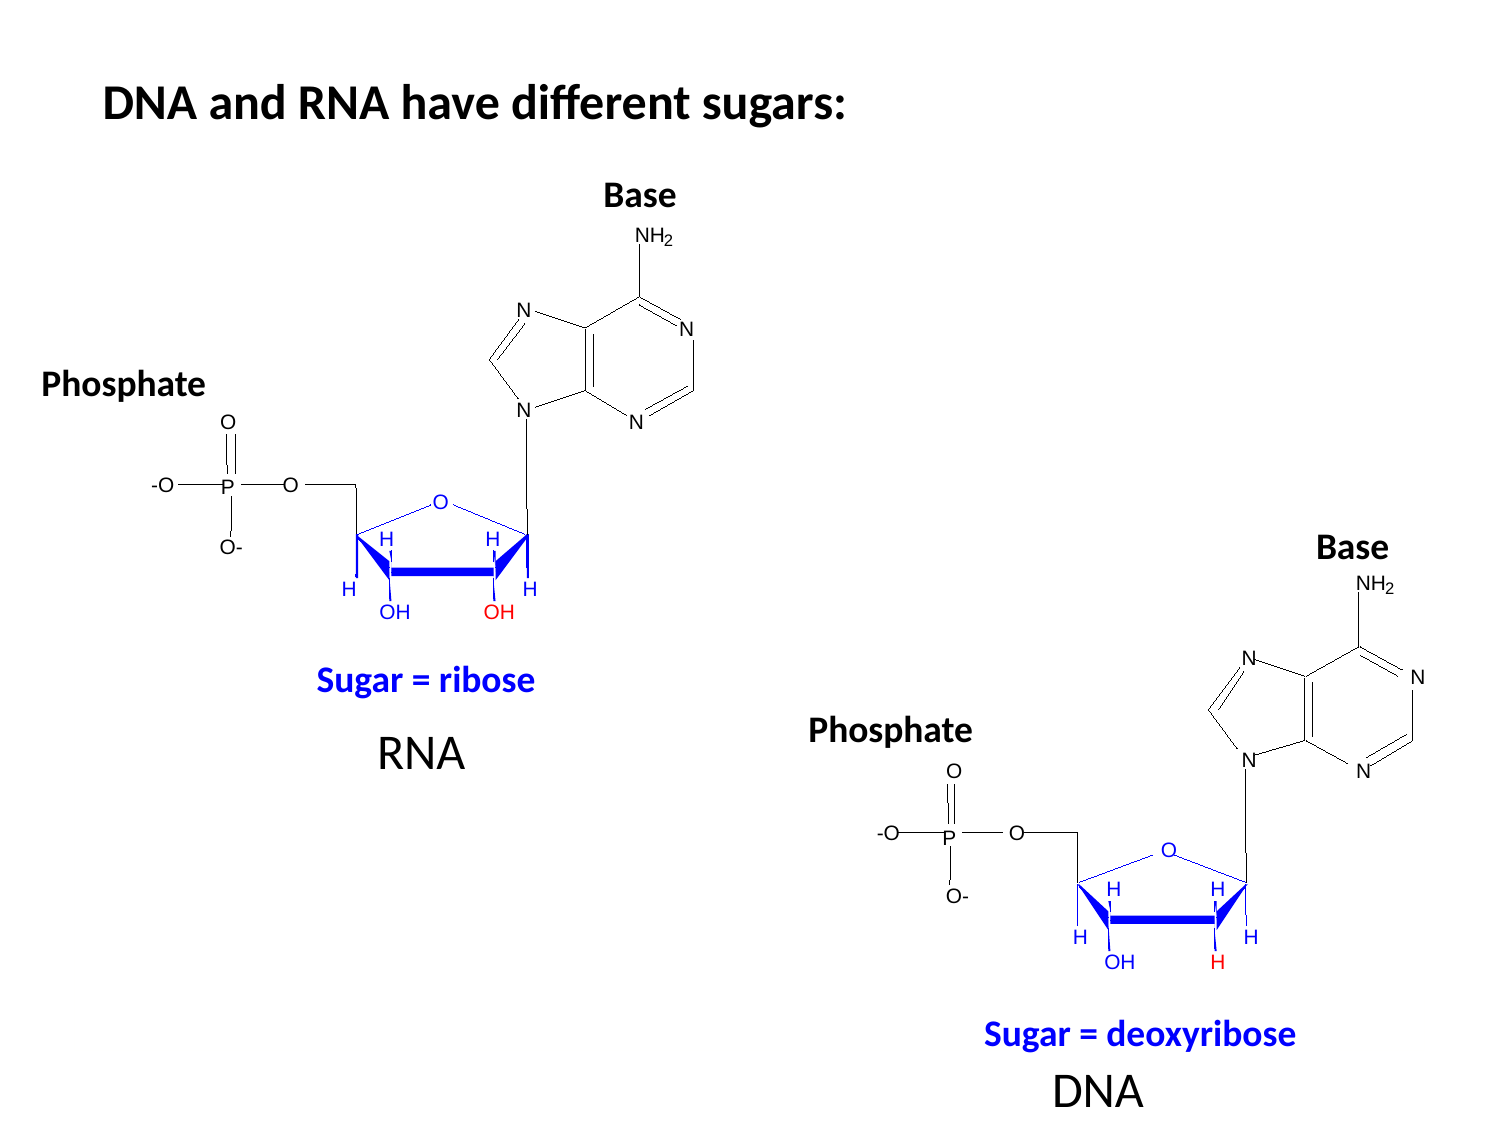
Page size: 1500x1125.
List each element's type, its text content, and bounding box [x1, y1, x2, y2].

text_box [27, 69, 1430, 1078]
text_box DNA [1037, 1078, 1200, 1125]
